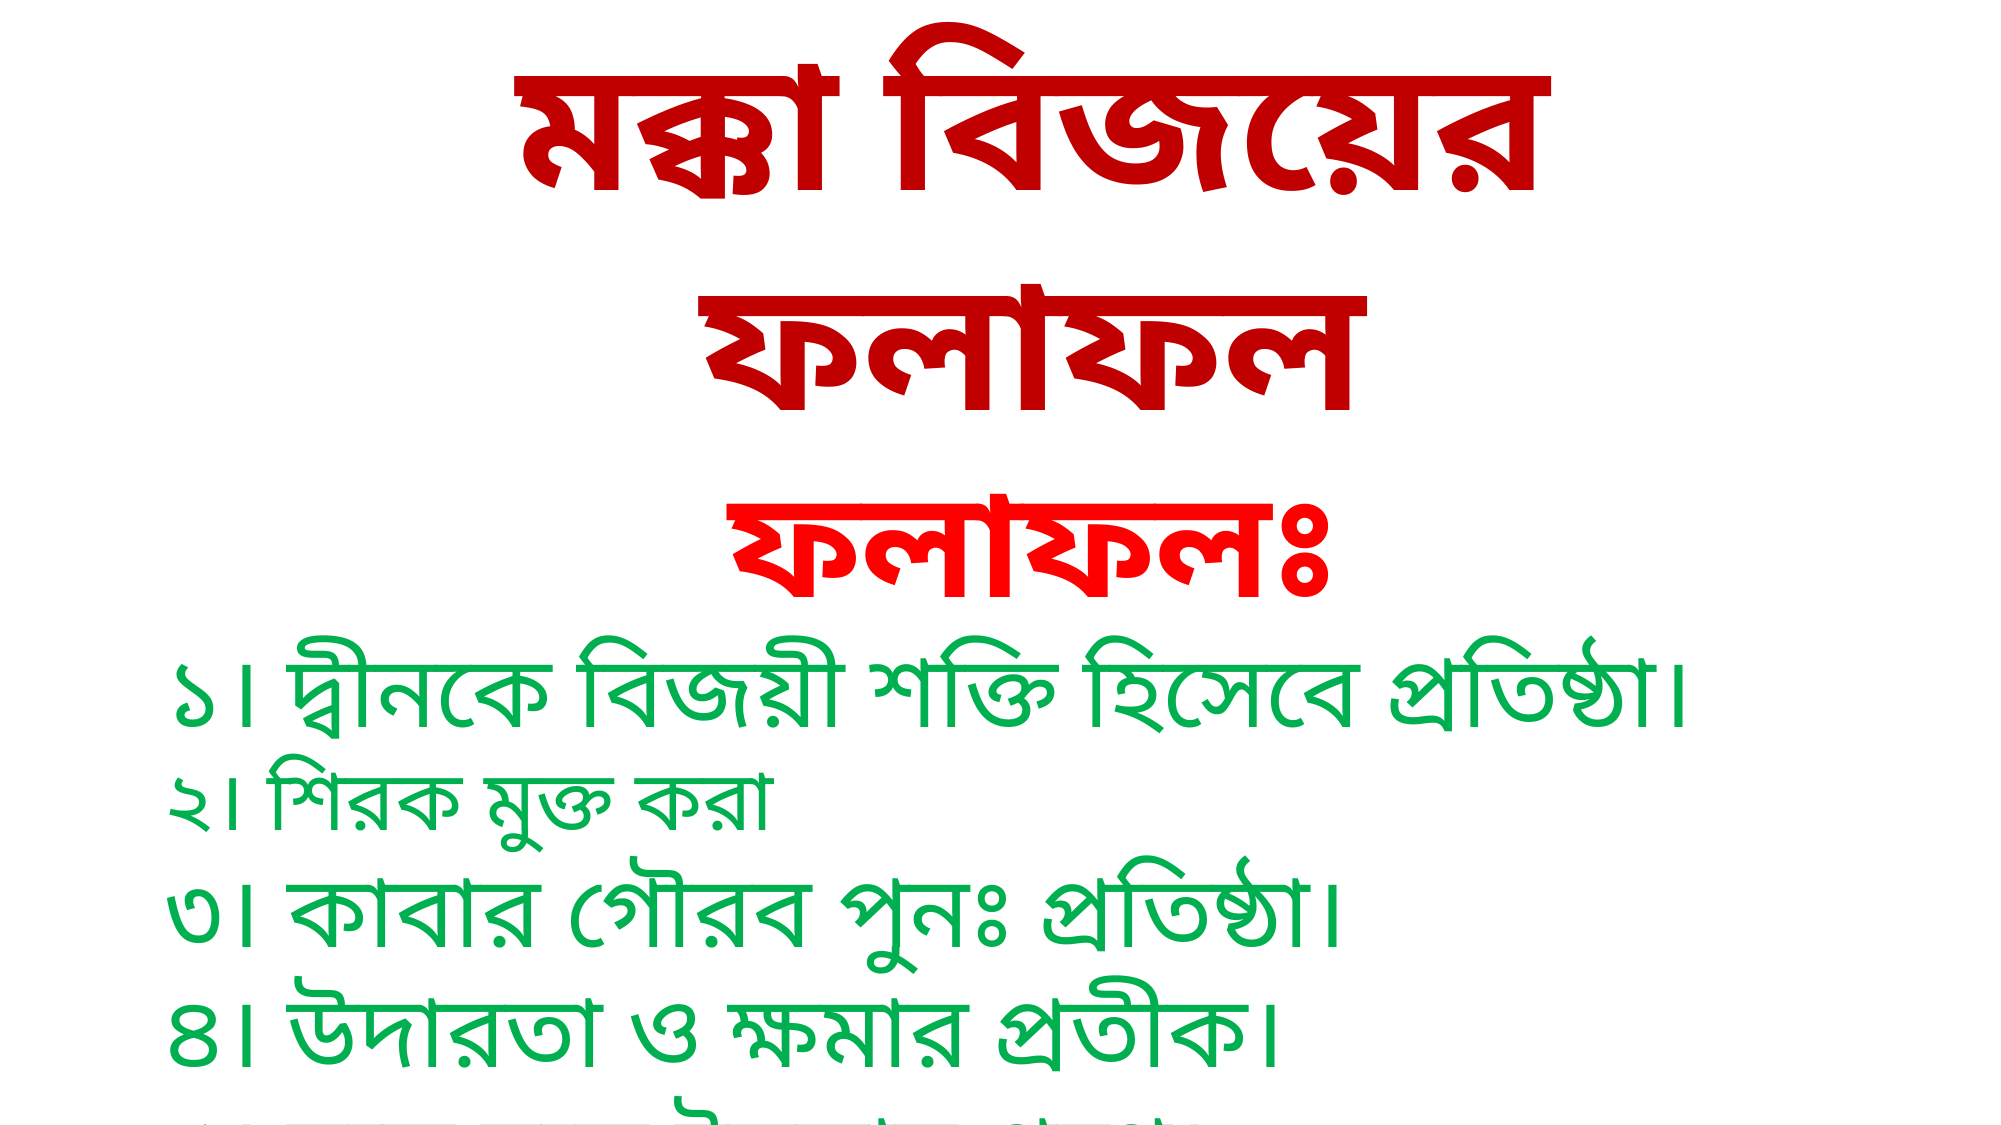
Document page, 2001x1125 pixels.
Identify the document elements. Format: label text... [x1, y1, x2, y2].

text_box মক্কা বিজয়ের ফলাফল ফলাফলঃ ১। দ্বীনকে বিজয়ী শক্তি হিসেবে প্রতিষ্ঠা। ২। শিরক মুক্ত করা ৩। কাবার গৌরব পুনঃ প্রতিষ্ঠা। ৪। উদারতা ও ক্ষমার প্রতীক। ৫। দলে দলে ইসলাম গ্রহণ। ৬। কাবা শরীফ থেকে ৩৬০টি মূর্তি অপসারন করেন। [150, 0, 1917, 1125]
